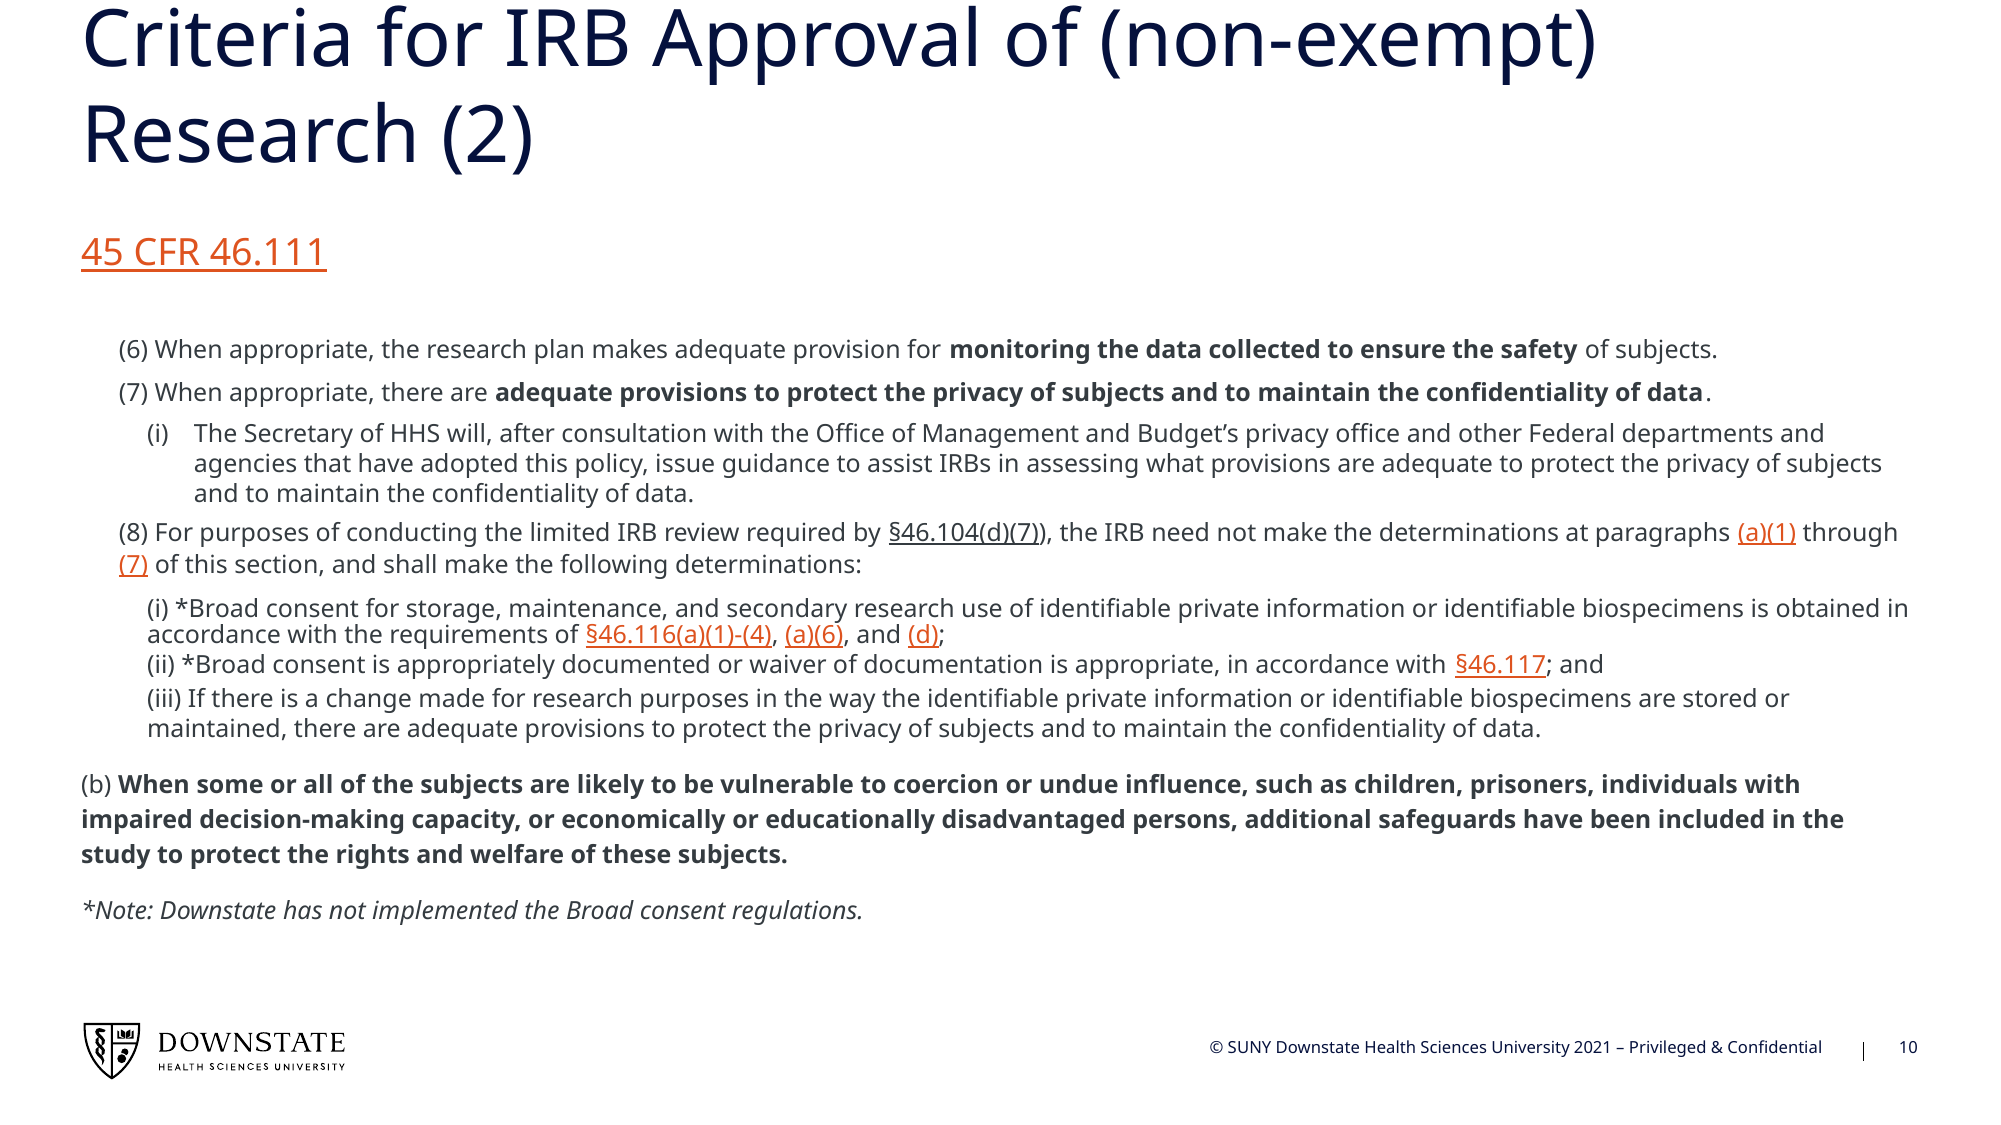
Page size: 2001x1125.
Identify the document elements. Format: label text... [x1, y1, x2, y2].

title Criteria for IRB Approval of (non-exempt) Research (2) [81, 66, 1918, 179]
footer © SUNY Downstate Health Sciences University 2021 – Privileged & Confidential [980, 1018, 1824, 1079]
list (6) When appropriate, the research plan makes adequate provision for monitoring the data collected to ensure the safety of subjects. (7) When appropriate, there are adequate provisions to protect the privacy of subjects and to maintain the confidentiality of data. The Secretary of HHS will, after consultation with the Office of Management and Budget’s privacy office and other Federal departments and agencies that have adopted this policy, issue guidance to assist IRBs in assessing what provisions are adequate to protect the privacy of subjects and to maintain the confidentiality of data. (8) For purposes of conducting the limited IRB review required by §46.104(d)(7)), the IRB need not make the determinations at paragraphs (a)(1) through (7) of this section, and shall make the following determinations: (i) *Broad consent for storage, maintenance, and secondary research use of identifiable private information or identifiable biospecimens is obtained in accordance with the requirements of §46.116(a)(1)-(4), (a)(6), and (d); (ii) *Broad consent is appropriately documented or waiver of documentation is appropriate, in accordance with §46.117; and (iii) If there is a change made for research purposes in the way the identifiable private information or identifiable biospecimens are stored or maintained, there are adequate provisions to protect the privacy of subjects and to maintain the confidentiality of data. (b) When some or all of the subjects are likely to be vulnerable to coercion or undue influence, such as children, prisoners, individuals with impaired decision-making capacity, or economically or educationally disadvantaged persons, additional safeguards have been included in the study to protect the rights and welfare of these subjects. *Note: Downstate has not implemented the Broad consent regulations. [81, 331, 1919, 970]
list 45 CFR 46.111 [81, 225, 1919, 316]
slide_number 10 [1870, 1018, 1918, 1079]
